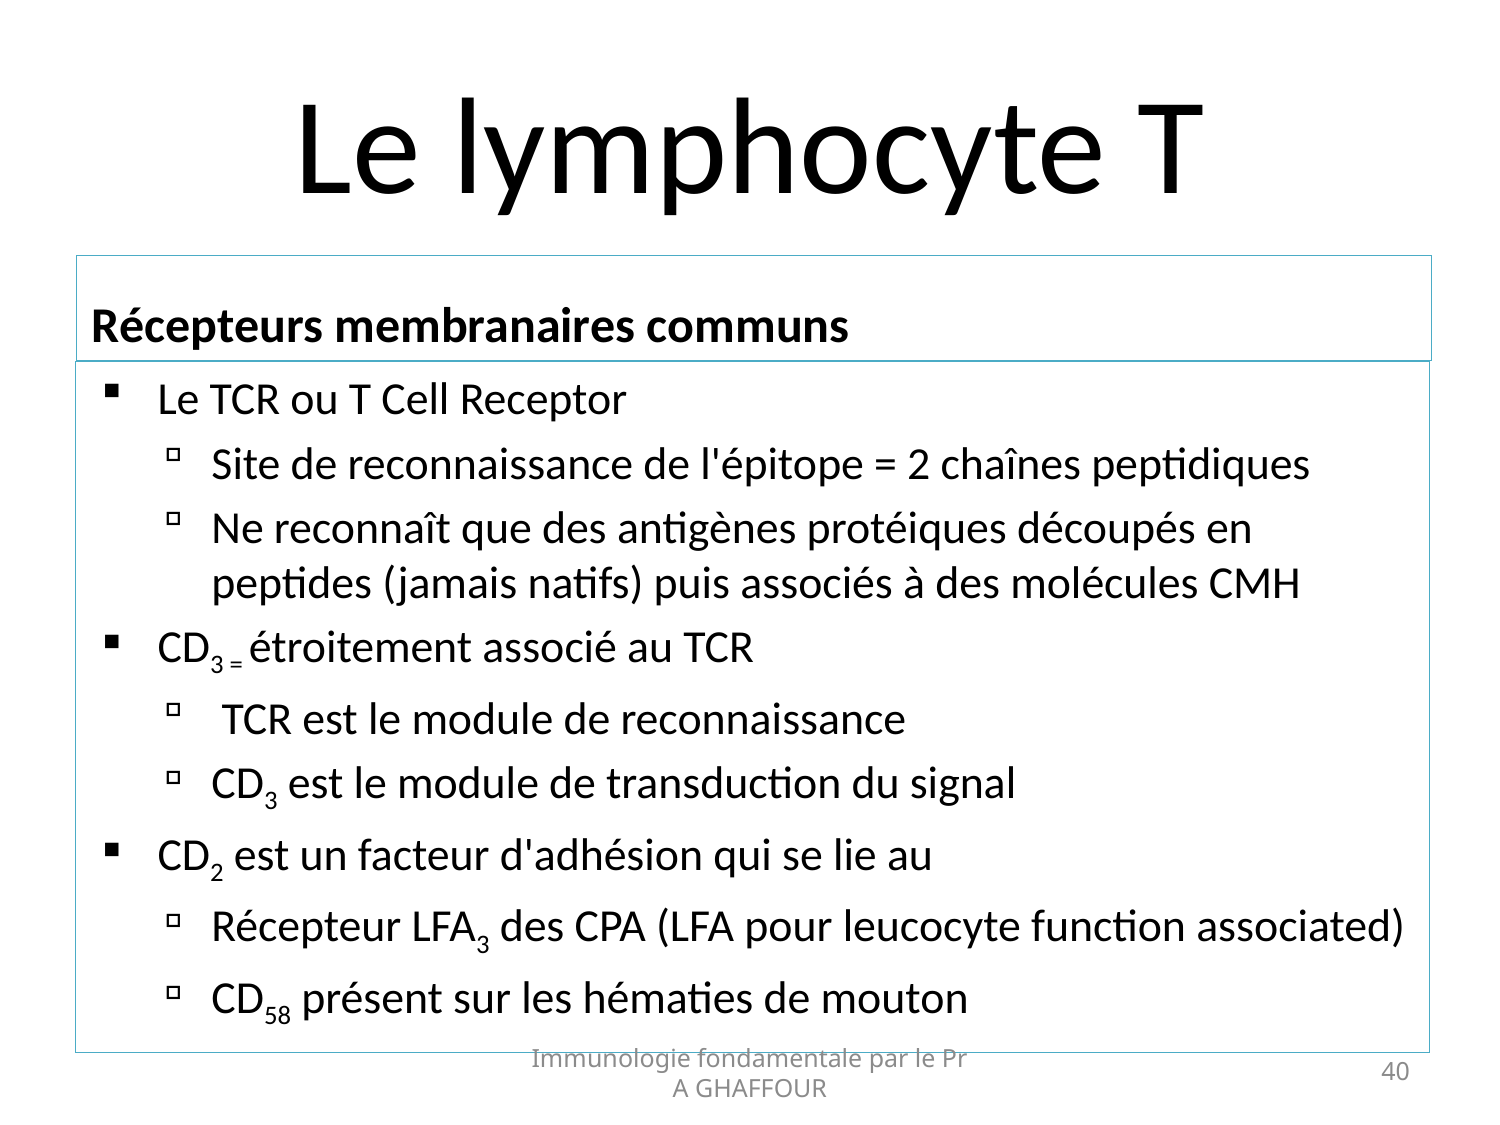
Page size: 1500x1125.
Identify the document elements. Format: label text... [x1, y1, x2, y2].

slide_number 40 [1074, 1042, 1425, 1103]
list Le TCR ou T Cell Receptor Site de reconnaissance de l'épitope = 2 chaînes peptidiques Ne reconnaît que des antigènes protéiques découpés en peptides (jamais natifs) puis associés à des molécules CMH CD3 = étroitement associé au TCR TCR est le module de reconnaissance CD3 est le module de transduction du signal CD2 est un facteur d'adhésion qui se lie au Récepteur LFA3 des CPA (LFA pour leucocyte function associated) CD58 présent sur les hématies de mouton [75, 361, 1430, 1053]
list Récepteurs membranaires communs [76, 255, 1432, 361]
title Le lymphocyte T [75, 45, 1425, 233]
footer Immunologie fondamentale par le Pr A GHAFFOUR [512, 1042, 988, 1103]
